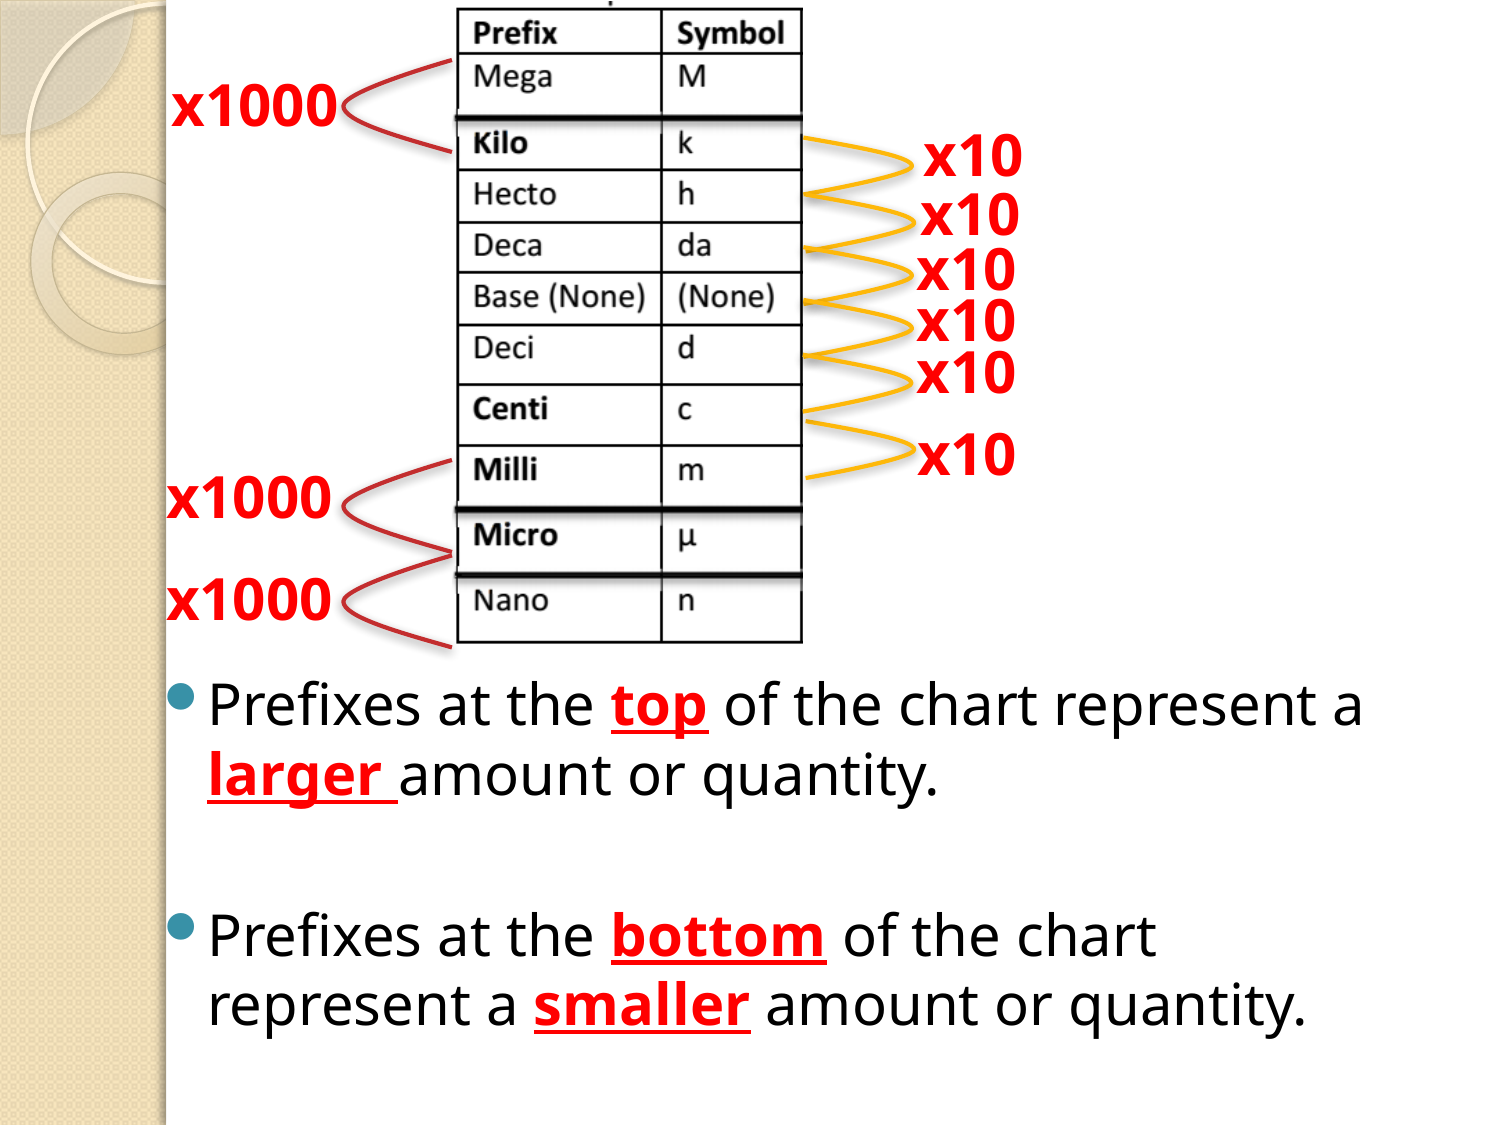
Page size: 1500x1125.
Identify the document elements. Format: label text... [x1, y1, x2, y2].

text_box x10 [908, 110, 1322, 196]
text_box [809, 422, 902, 480]
text_box x10 [902, 409, 1315, 495]
text_box x10 [901, 310, 1315, 328]
list Prefixes at the top of the chart represent a larger amount or quantity. Prefixes at the bottom of the chart represent a smaller amount or quantity. [136, 660, 1412, 1053]
text_box x1000 [156, 61, 444, 146]
text_box [809, 246, 901, 301]
text_box [397, 538, 444, 552]
text_box [809, 136, 908, 193]
picture [451, 1, 804, 647]
text_box [809, 192, 905, 248]
text_box x10 [905, 169, 1319, 255]
text_box [423, 146, 444, 152]
text_box x1000 [151, 452, 444, 538]
text_box x10 [901, 328, 1315, 413]
text_box [809, 353, 901, 413]
text_box [418, 640, 444, 648]
text_box [809, 298, 901, 355]
text_box x1000 [151, 554, 444, 640]
text_box x10 [901, 225, 1315, 310]
